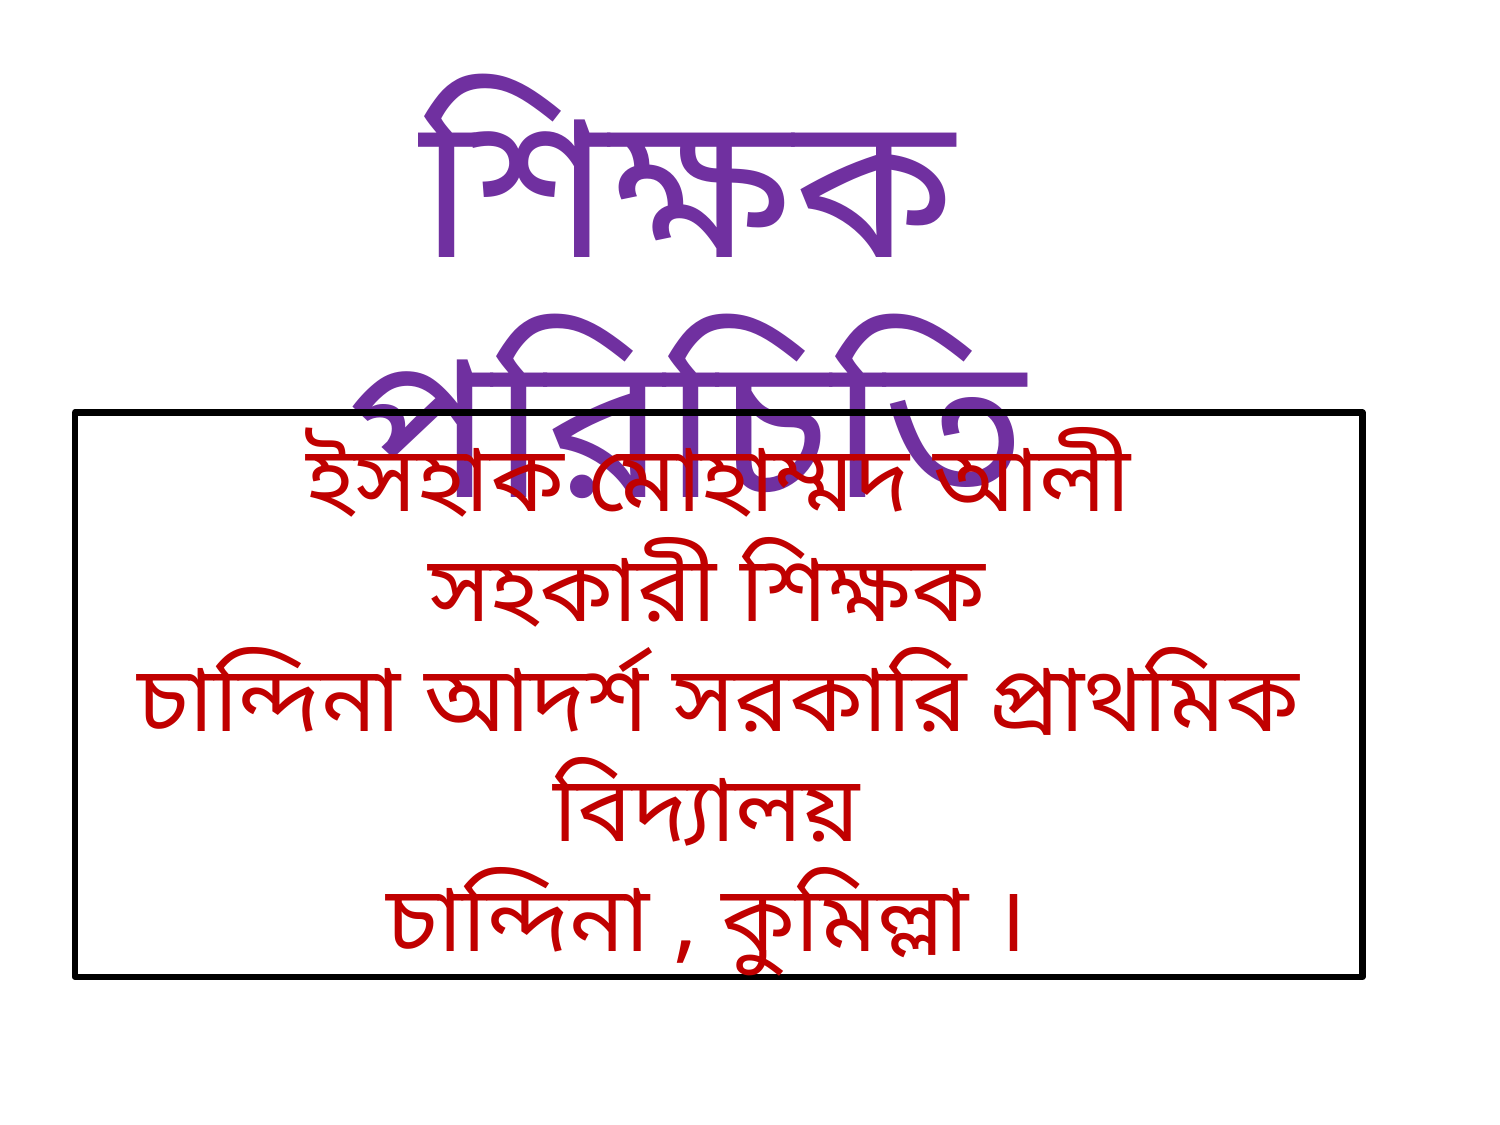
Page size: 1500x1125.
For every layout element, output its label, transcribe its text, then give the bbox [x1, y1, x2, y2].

text_box ইসহাক মোহাম্মদ আলী সহকারী শিক্ষক চান্দিনা আদর্শ সরকারি প্রাথমিক বিদ্যালয় চান্দিনা , কুমিল্লা । [74, 412, 1363, 977]
text_box শিক্ষক পরিচিতি [112, 49, 1263, 412]
